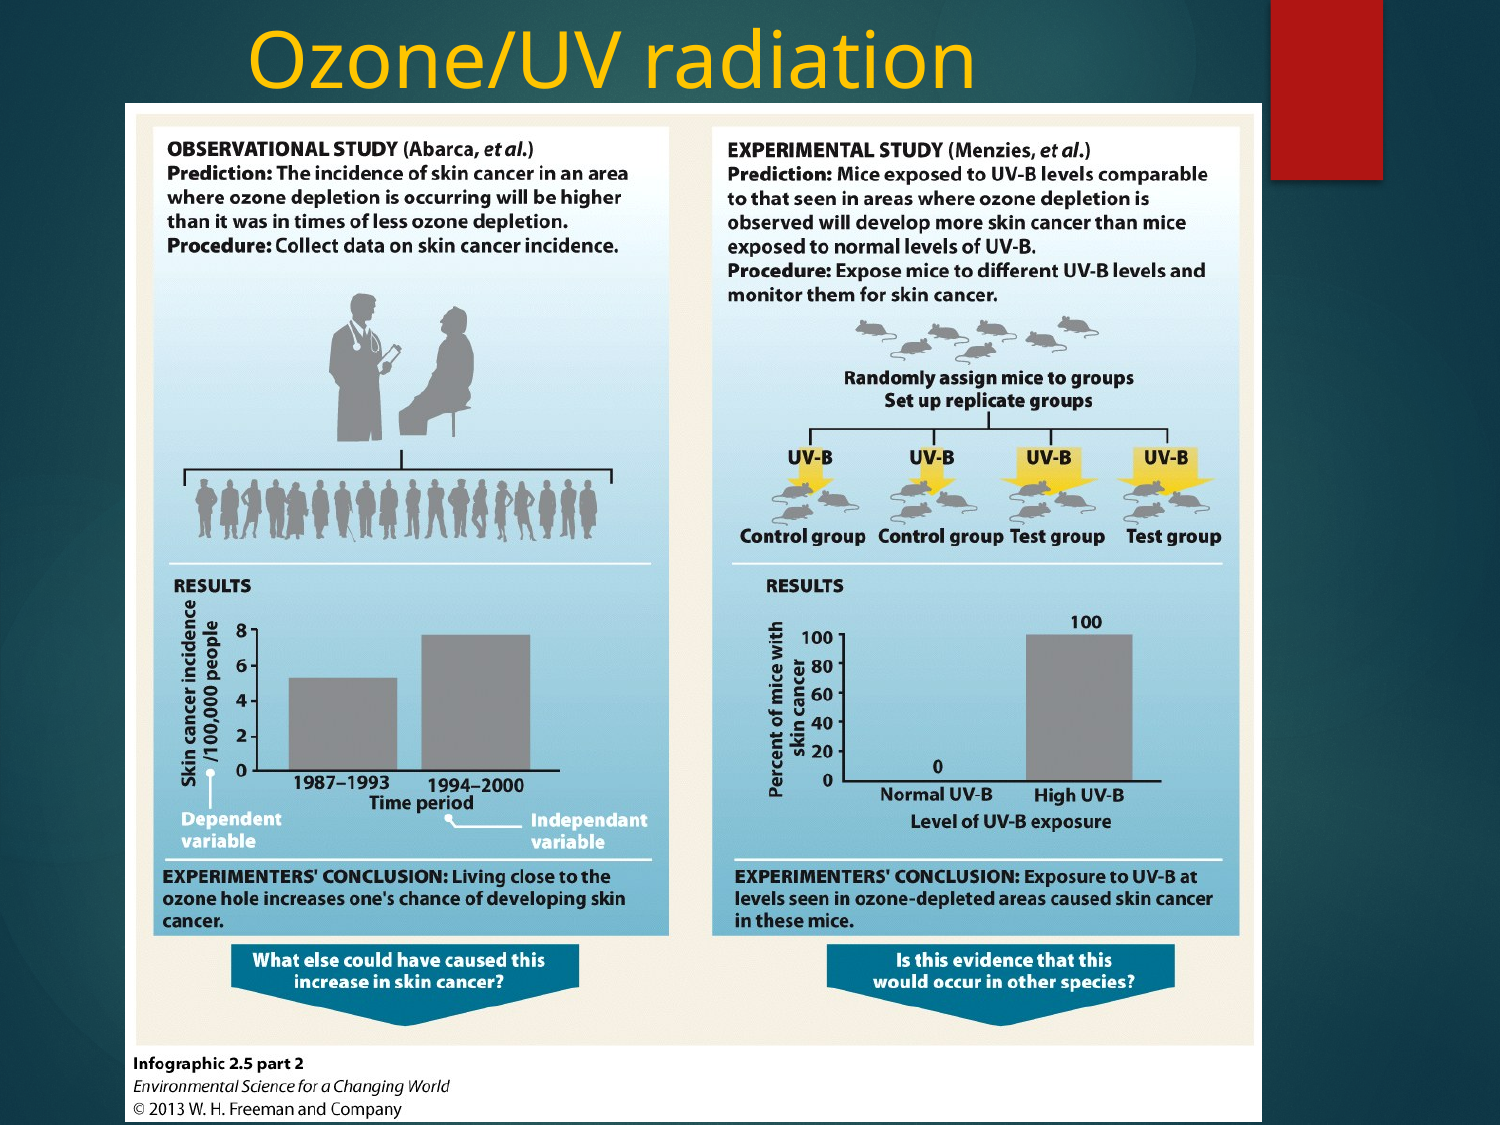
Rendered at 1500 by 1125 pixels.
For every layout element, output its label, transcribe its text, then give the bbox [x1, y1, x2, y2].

text_box Ozone/UV radiation experiments [0, 1, 1225, 207]
picture [124, 103, 1262, 1123]
